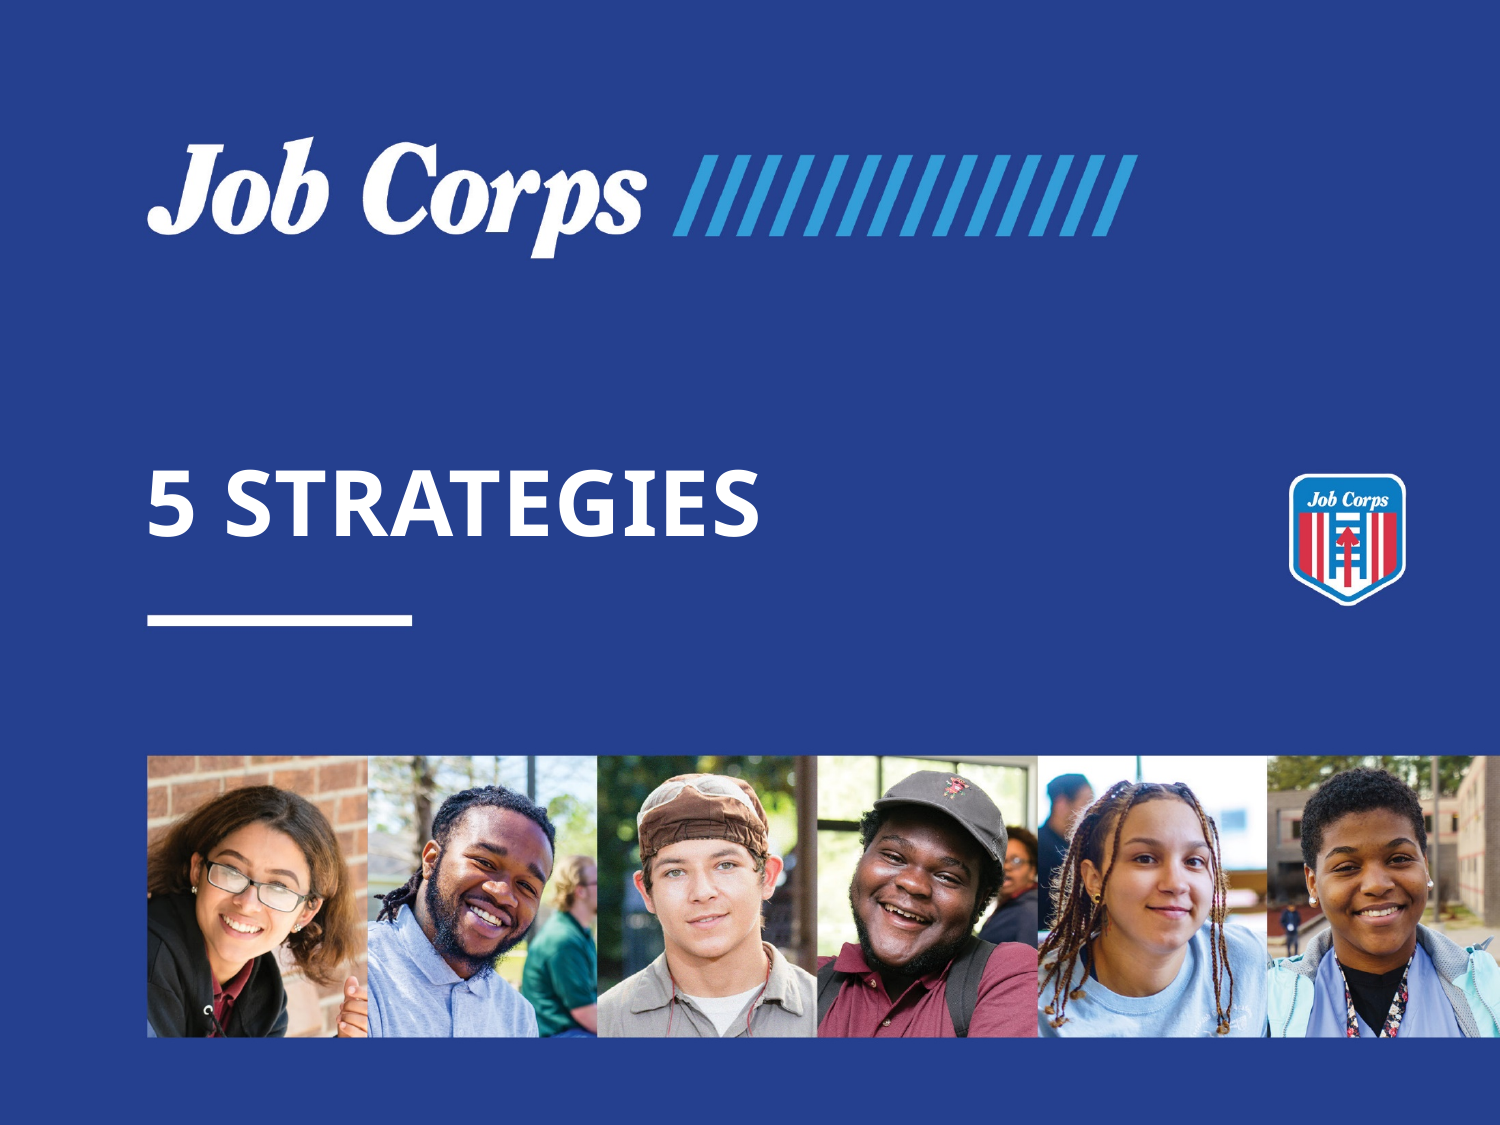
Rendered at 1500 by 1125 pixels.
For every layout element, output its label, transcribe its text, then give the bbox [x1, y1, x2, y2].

subtitle 5 Strategies [130, 327, 1218, 632]
picture [0, 0, 1500, 1125]
